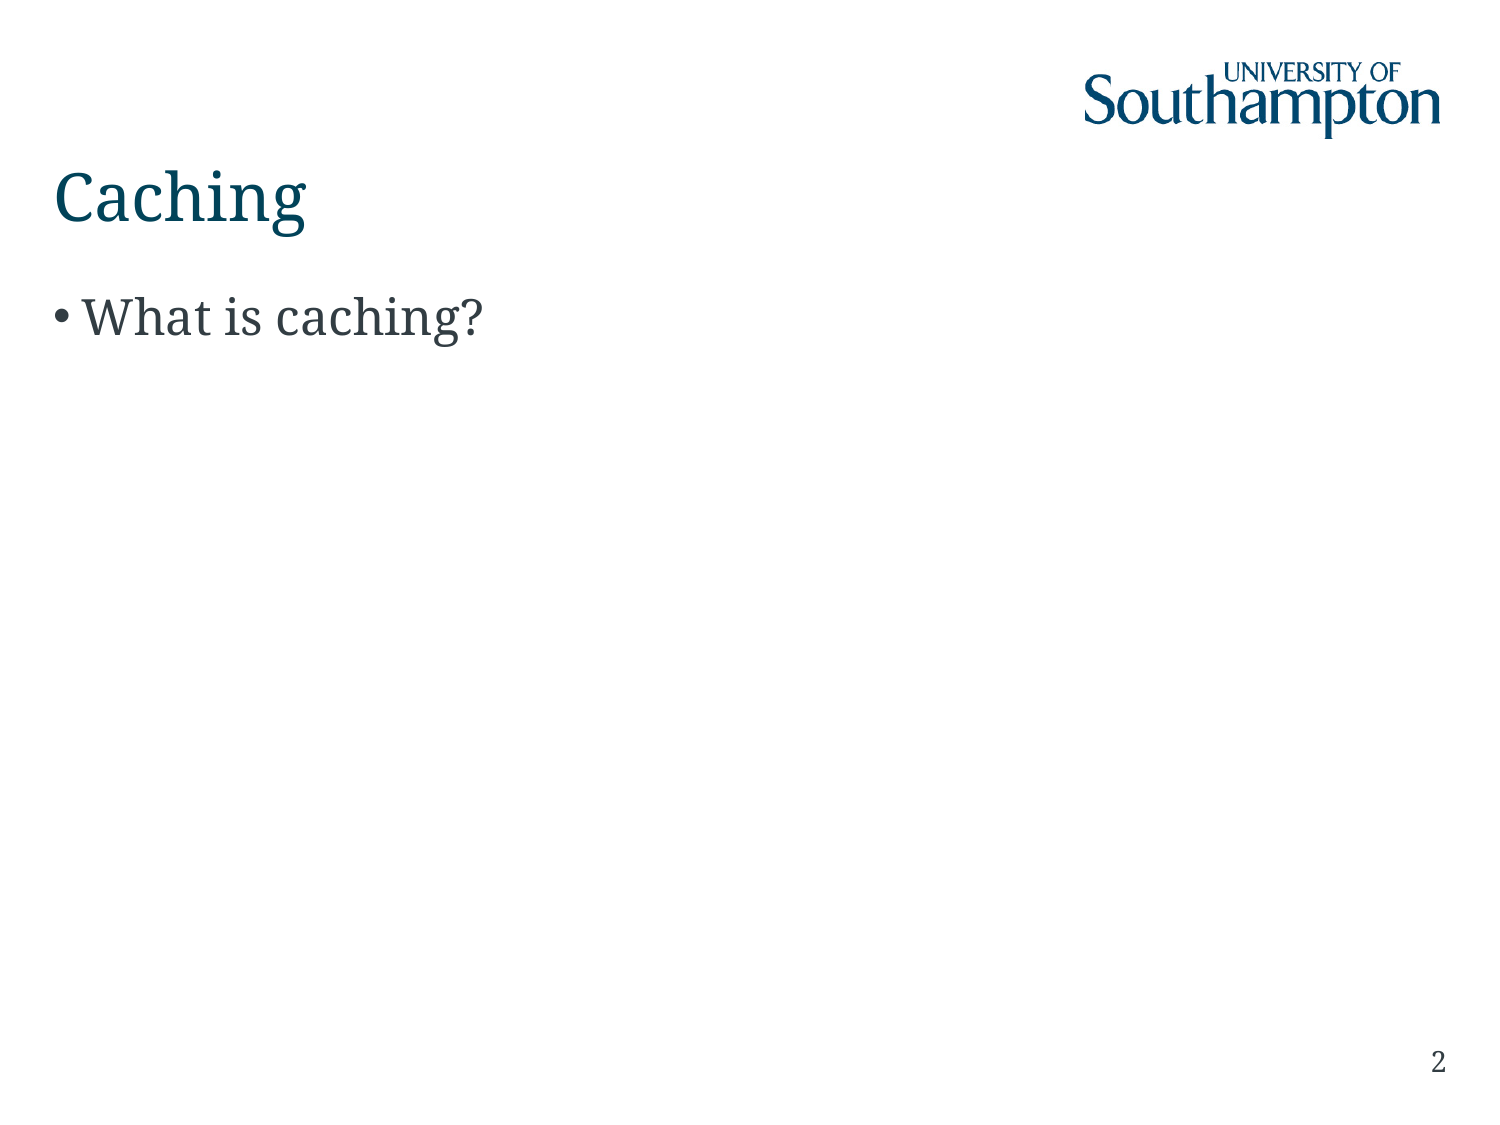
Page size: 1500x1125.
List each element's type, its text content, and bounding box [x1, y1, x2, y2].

slide_number 2 [1159, 1035, 1448, 1088]
picture [1085, 62, 1440, 139]
list What is caching? [52, 277, 1448, 1011]
title Caching [52, 147, 1448, 255]
